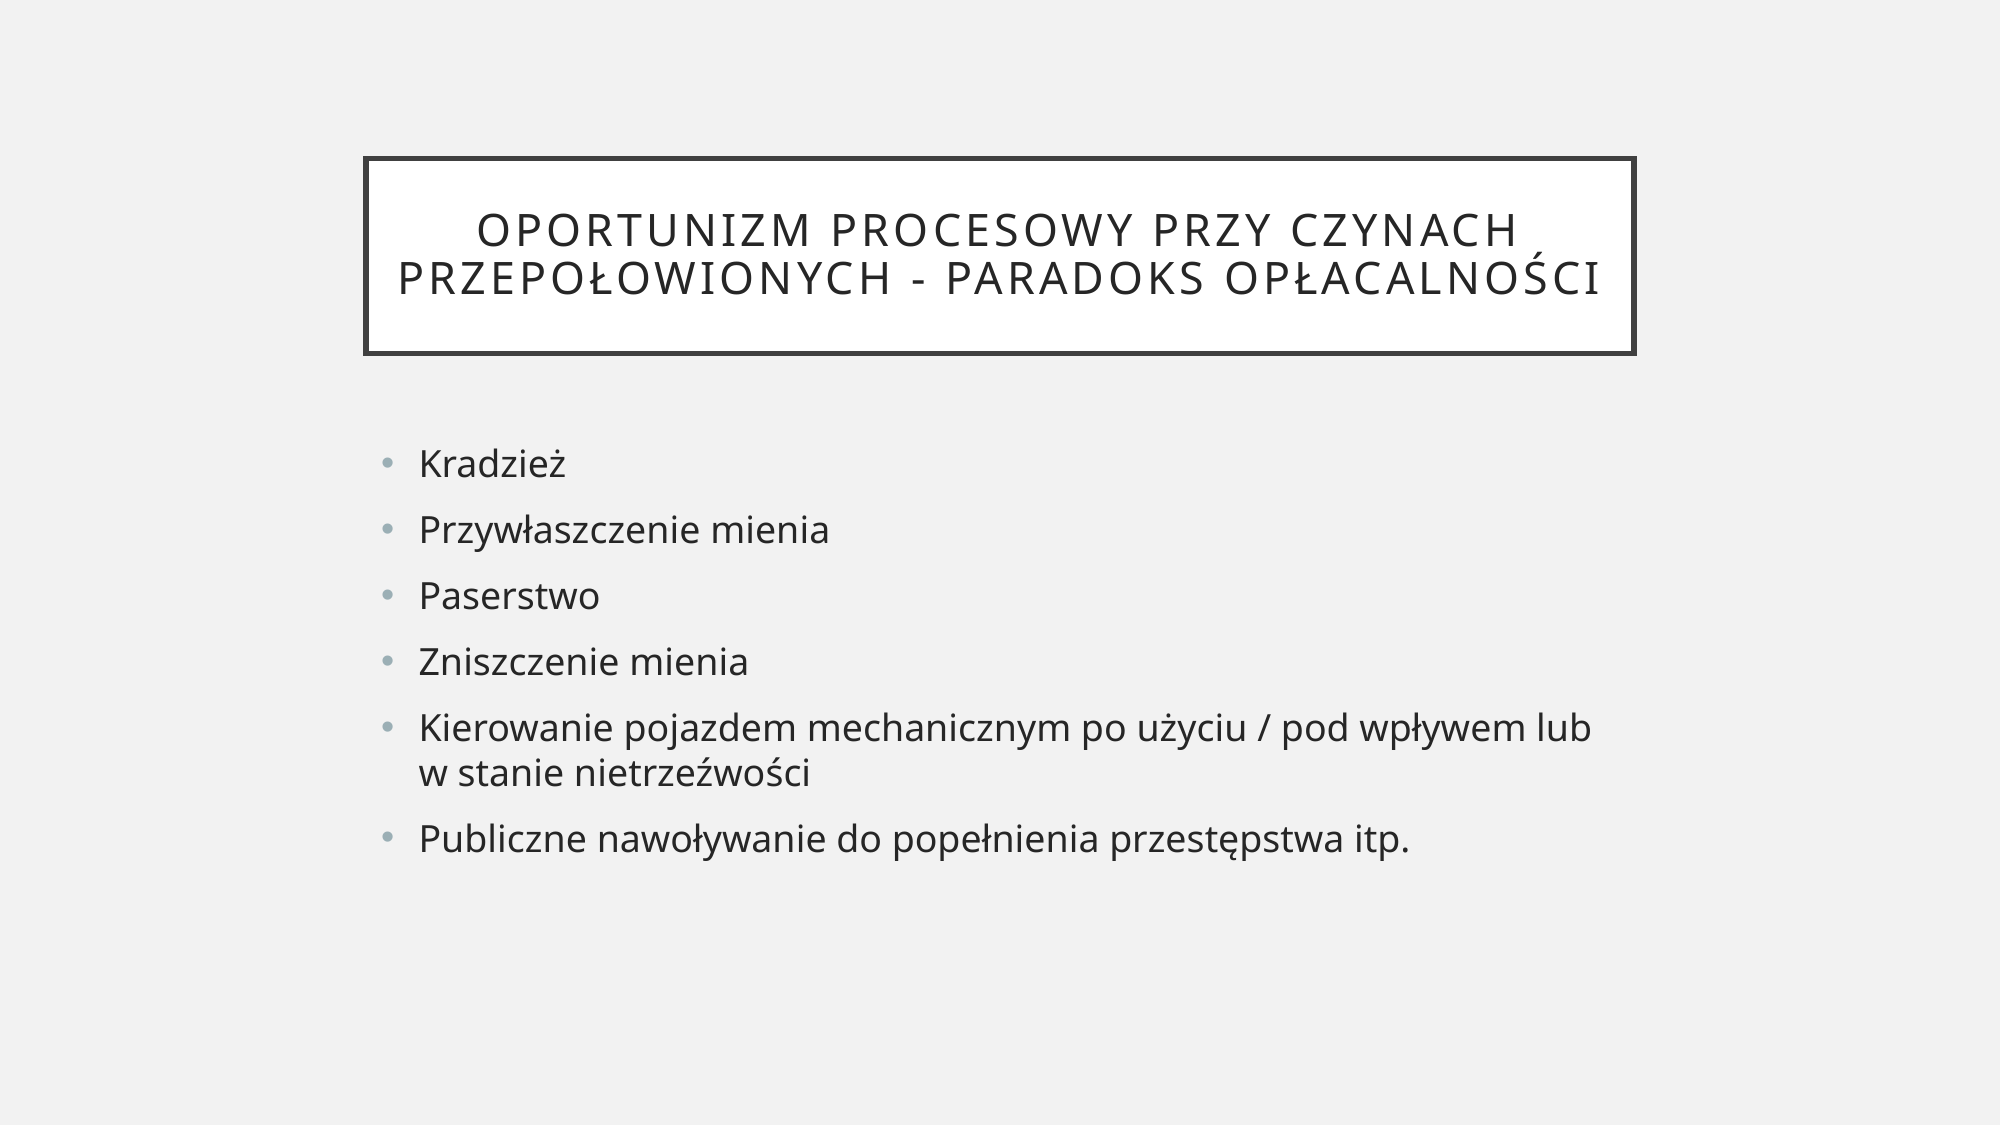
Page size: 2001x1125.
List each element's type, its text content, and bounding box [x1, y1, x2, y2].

list Kradzież Przywłaszczenie mienia Paserstwo Zniszczenie mienia Kierowanie pojazdem mechanicznym po użyciu / pod wpływem lub w stanie nietrzeźwości Publiczne nawoływanie do popełnienia przestępstwa itp. [366, 432, 1634, 942]
title Oportunizm procesowy przy czynach przepołowionych - paradoks opłacalności [363, 156, 1637, 356]
